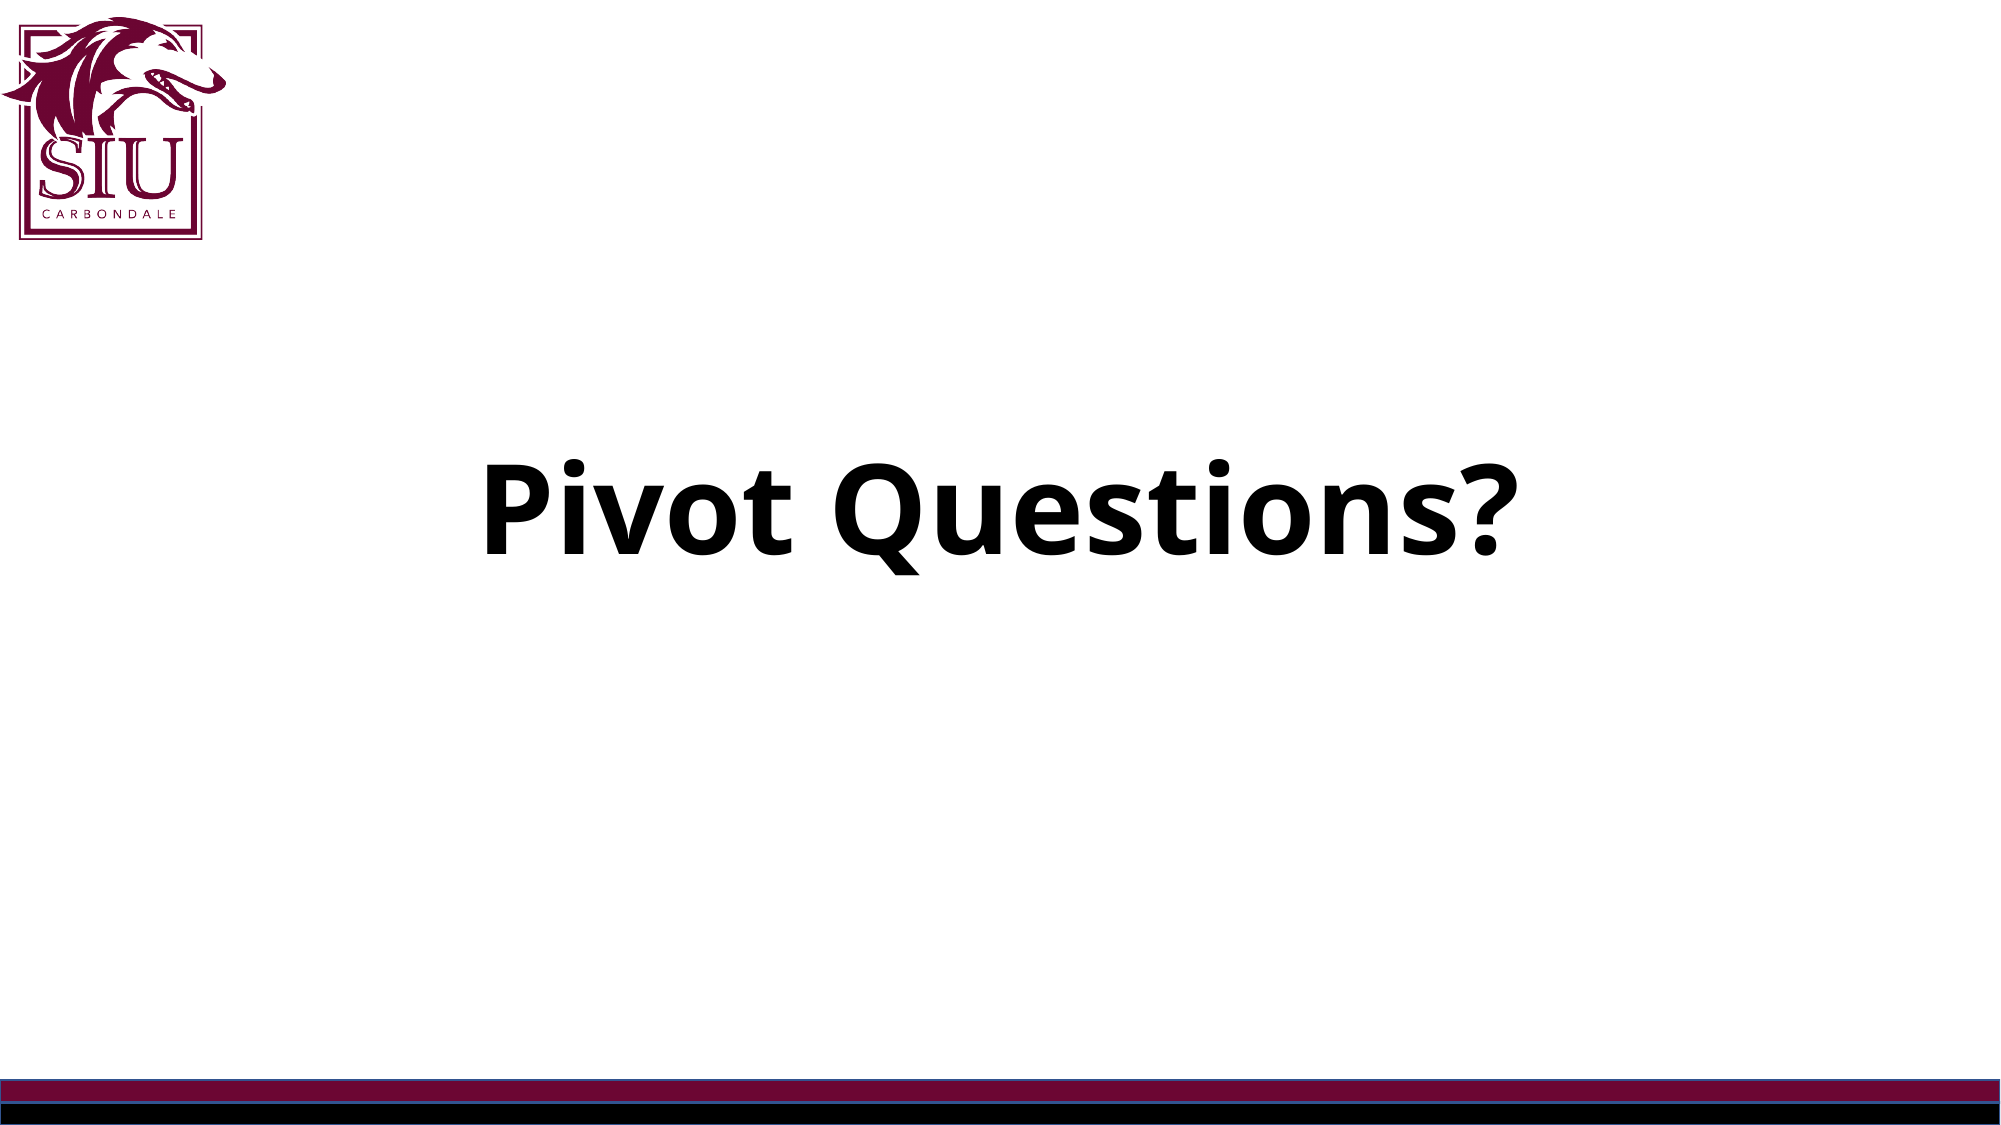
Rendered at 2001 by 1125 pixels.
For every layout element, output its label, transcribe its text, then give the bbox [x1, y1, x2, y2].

title Pivot Questions? [136, 280, 1862, 749]
picture [0, 17, 226, 240]
